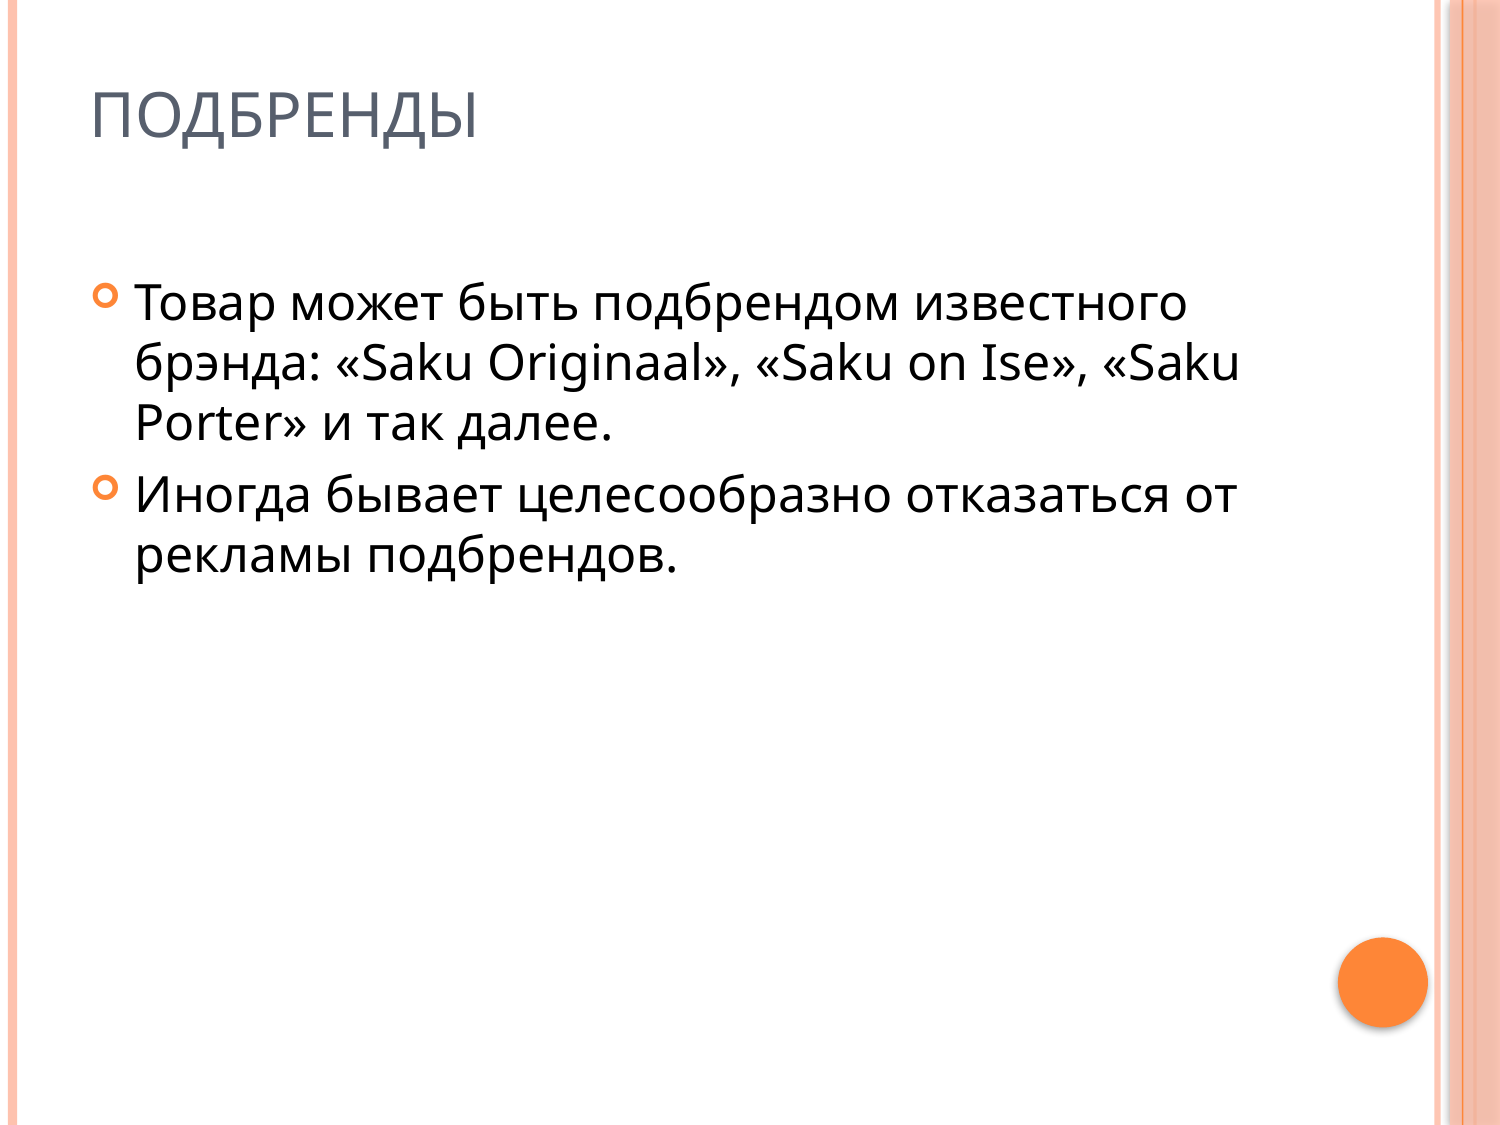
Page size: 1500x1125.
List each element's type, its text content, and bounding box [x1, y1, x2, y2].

list Товар может быть подбрендом известного брэнда: «Saku Originaal», «Saku on Ise», «Saku Porter» и так далее. Иногда бывает целесообразно отказаться от рекламы подбрендов. [75, 262, 1300, 1062]
title Подбренды [75, 45, 1300, 233]
